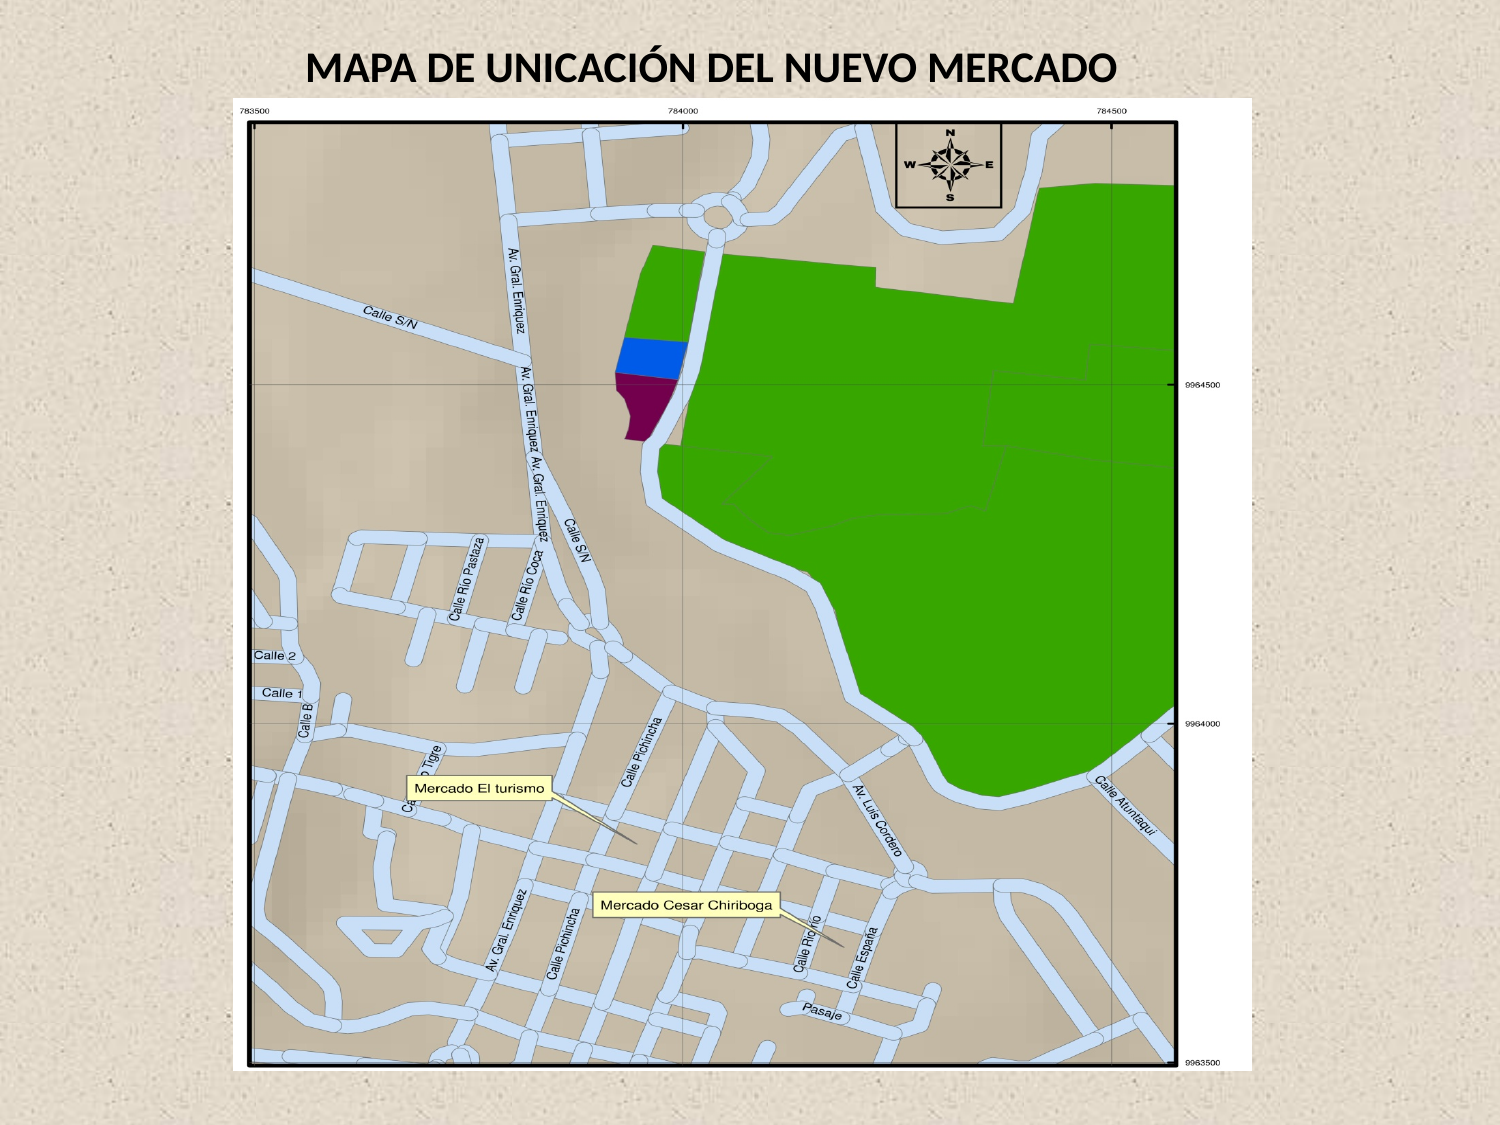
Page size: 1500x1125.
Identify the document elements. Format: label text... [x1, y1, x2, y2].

text_box MAPA DE UNICACIÓN DEL NUEVO MERCADO [290, 30, 1245, 97]
picture [0, 0, 1500, 1125]
